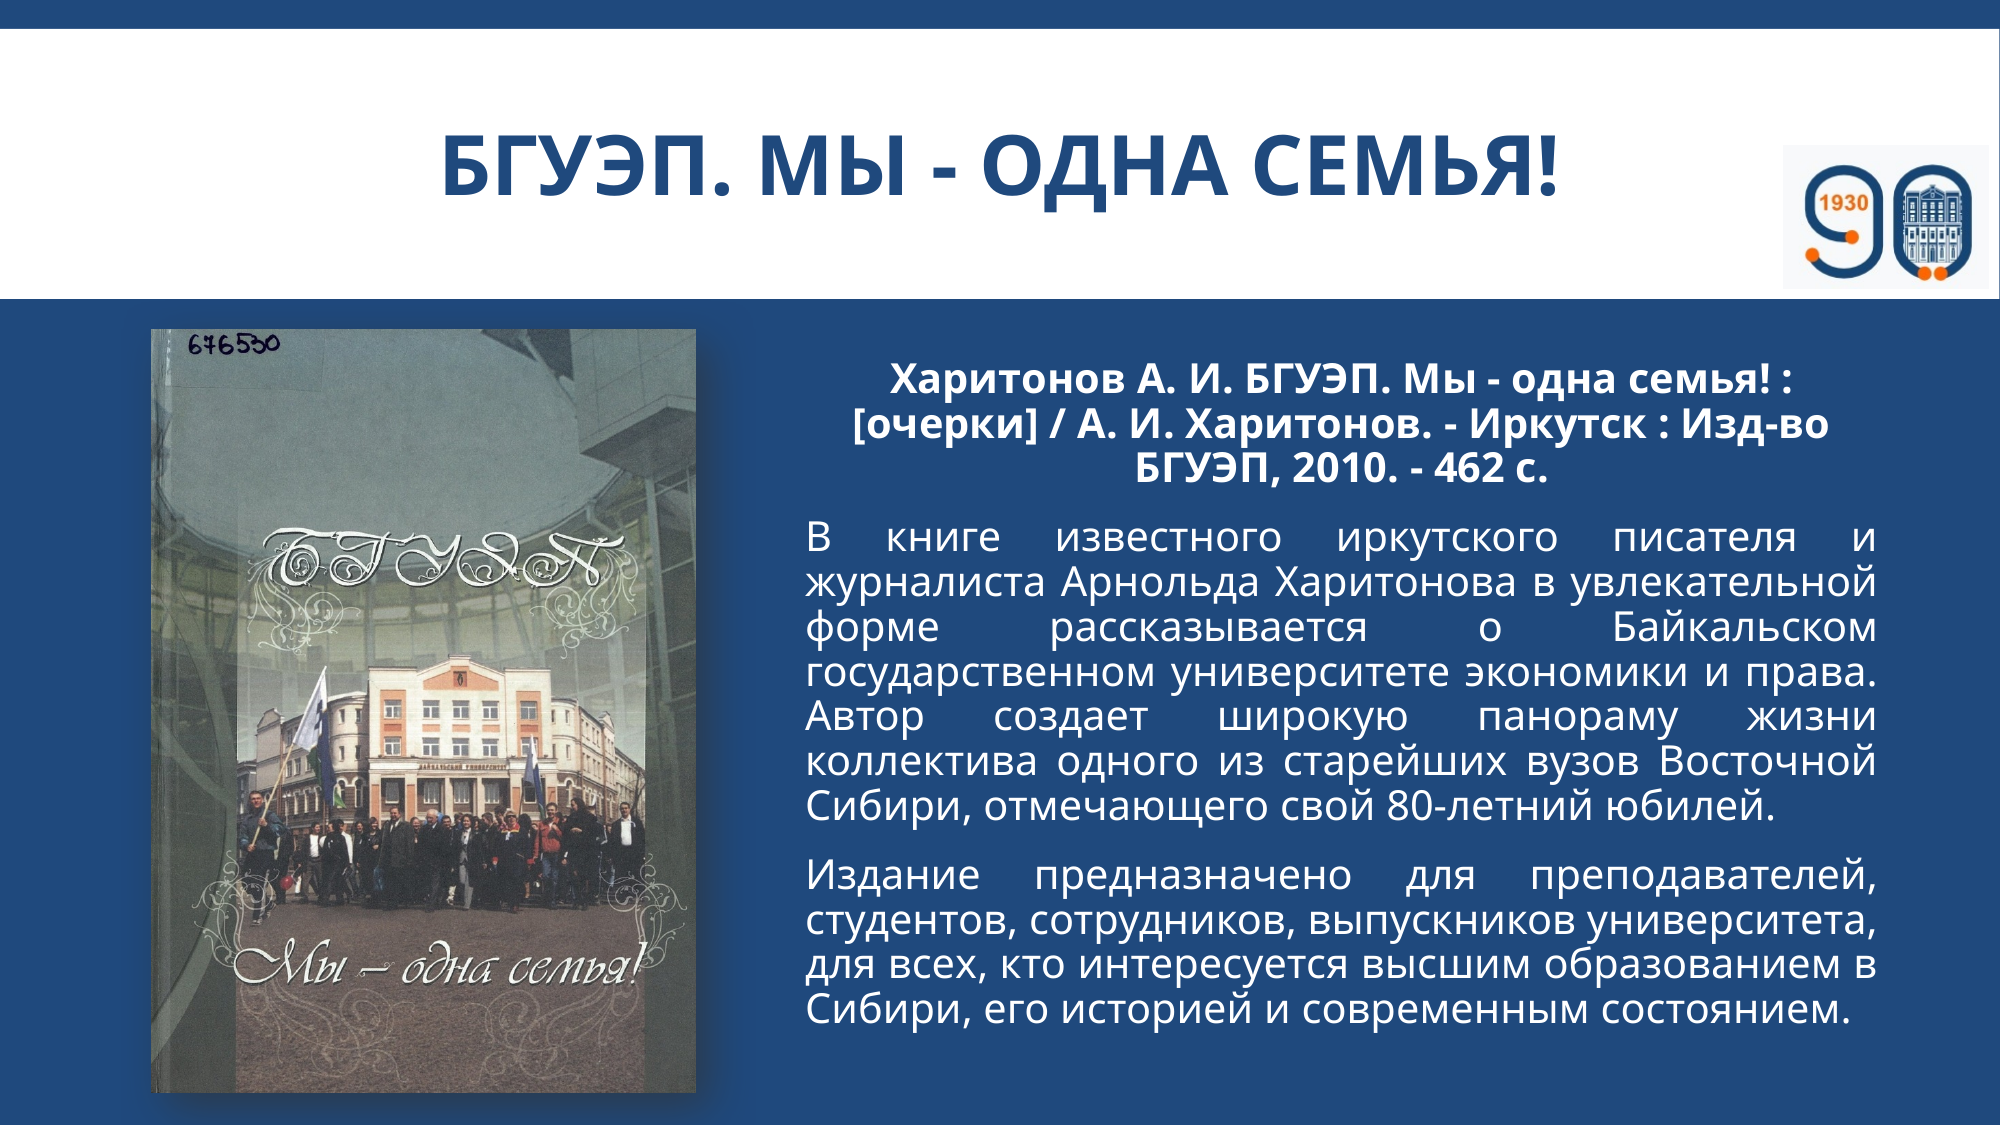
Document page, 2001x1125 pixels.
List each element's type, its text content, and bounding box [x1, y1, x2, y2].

list Харитонов А. И. БГУЭП. Мы - одна семья! : [очерки] / А. И. Харитонов. - Иркутск : Изд-во БГУЭП, 2010. - 462 с. В книге известного иркутского писателя и журналиста Арнольда Харитонова в увлекательной форме рассказывается о Байкальском государственном университете экономики и права. Автор создает широкую панораму жизни коллектива одного из старейших вузов Восточной Сибири, отмечающего свой 80-летний юбилей. Издание предназначено для преподавателей, студентов, сотрудников, выпускников университета, для всех, кто интересуется высшим образованием в Сибири, его историей и современным состоянием. [790, 350, 1894, 1093]
title БГУЭП. Мы - одна семья! [197, 46, 1803, 295]
picture [1783, 145, 1990, 289]
picture [150, 329, 696, 1093]
